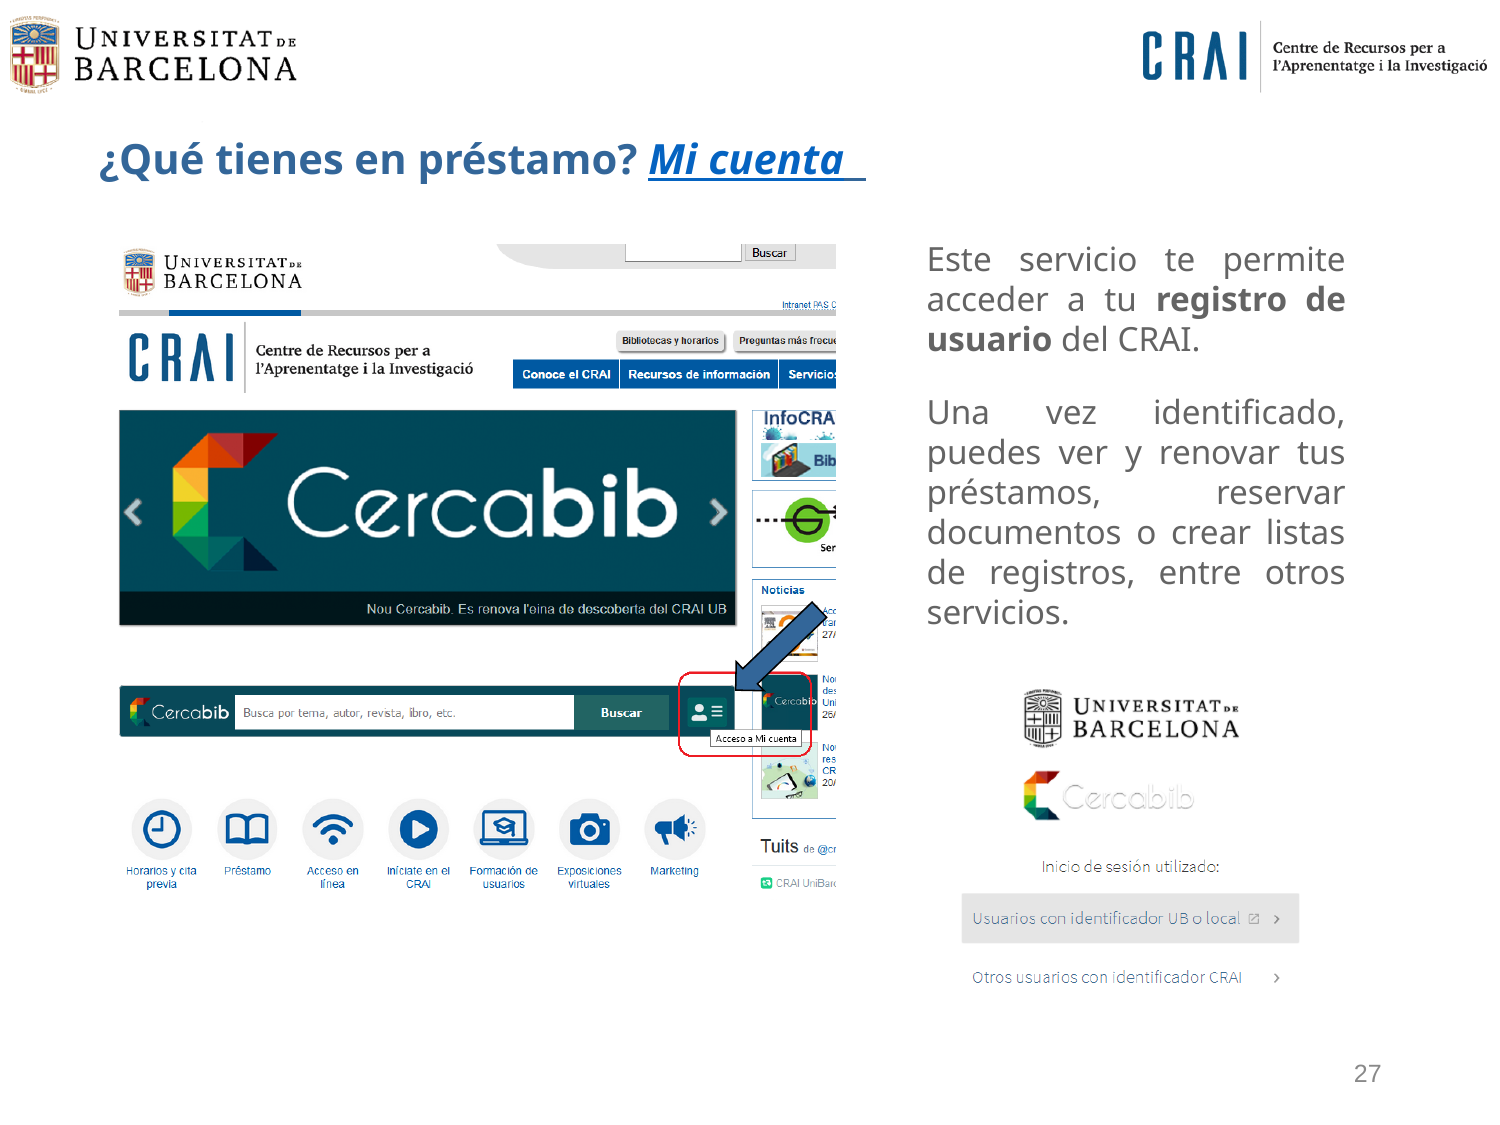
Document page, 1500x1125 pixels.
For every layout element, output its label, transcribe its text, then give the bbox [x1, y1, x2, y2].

picture [8, 14, 1490, 219]
picture [955, 676, 1306, 1031]
slide_number 27 [1059, 1042, 1397, 1103]
title ¿Qué tienes en préstamo? Mi cuenta [84, 126, 1271, 333]
picture [113, 244, 836, 900]
text_box Este servicio te permite acceder a tu registro de usuario del CRAI. Una vez identificado, puedes ver y renovar tus préstamos, reservar documentos o crear listas de registros, entre otros servicios. [911, 230, 1362, 639]
